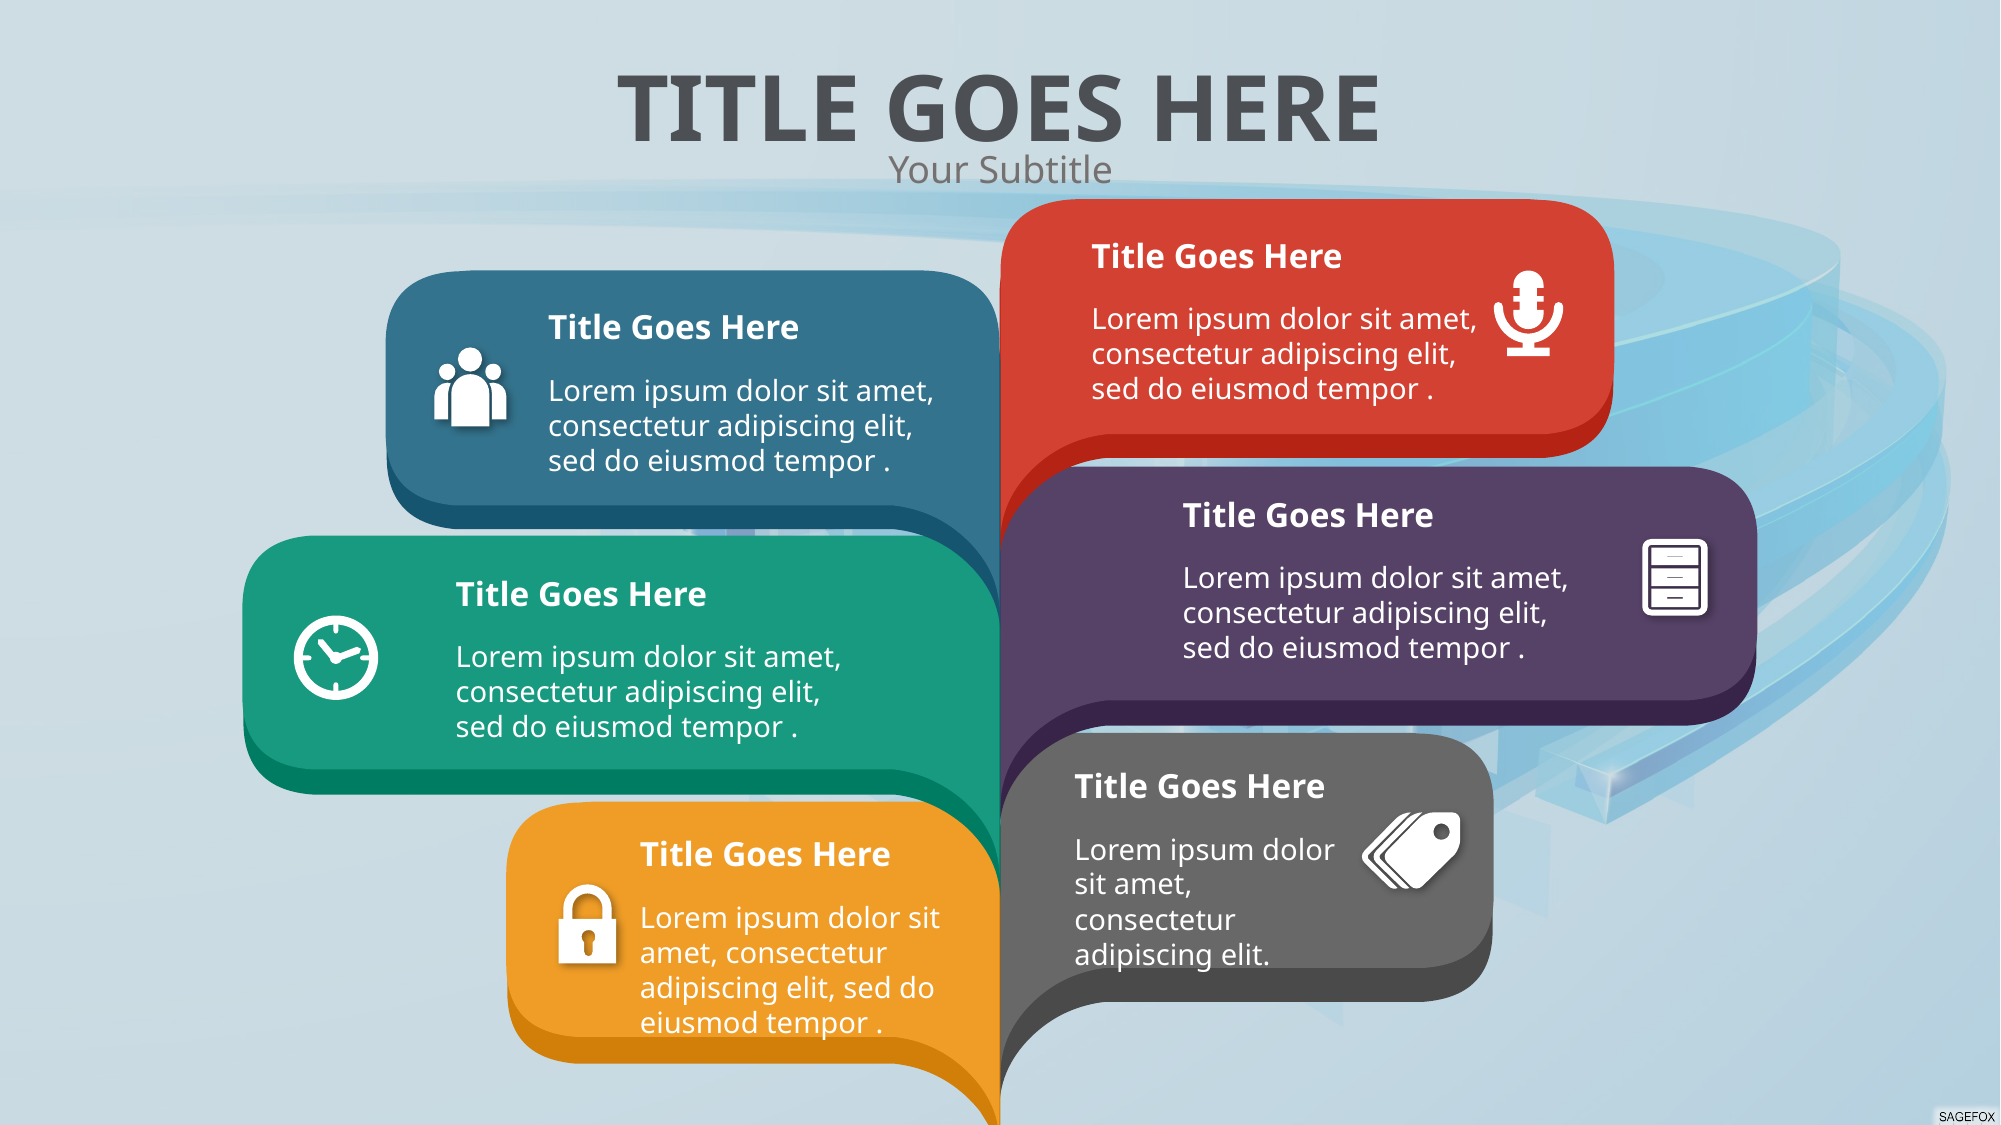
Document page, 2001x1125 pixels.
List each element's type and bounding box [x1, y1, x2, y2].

text_box [548, 42, 1452, 199]
text_box [1001, 466, 1758, 833]
text_box [385, 270, 1001, 636]
text_box [293, 615, 379, 700]
text_box [242, 535, 1001, 902]
text_box [1001, 833, 1494, 1108]
text_box [999, 199, 1615, 564]
text_box [506, 902, 1001, 1125]
picture [1936, 1111, 1997, 1125]
text_box [1493, 270, 1564, 357]
